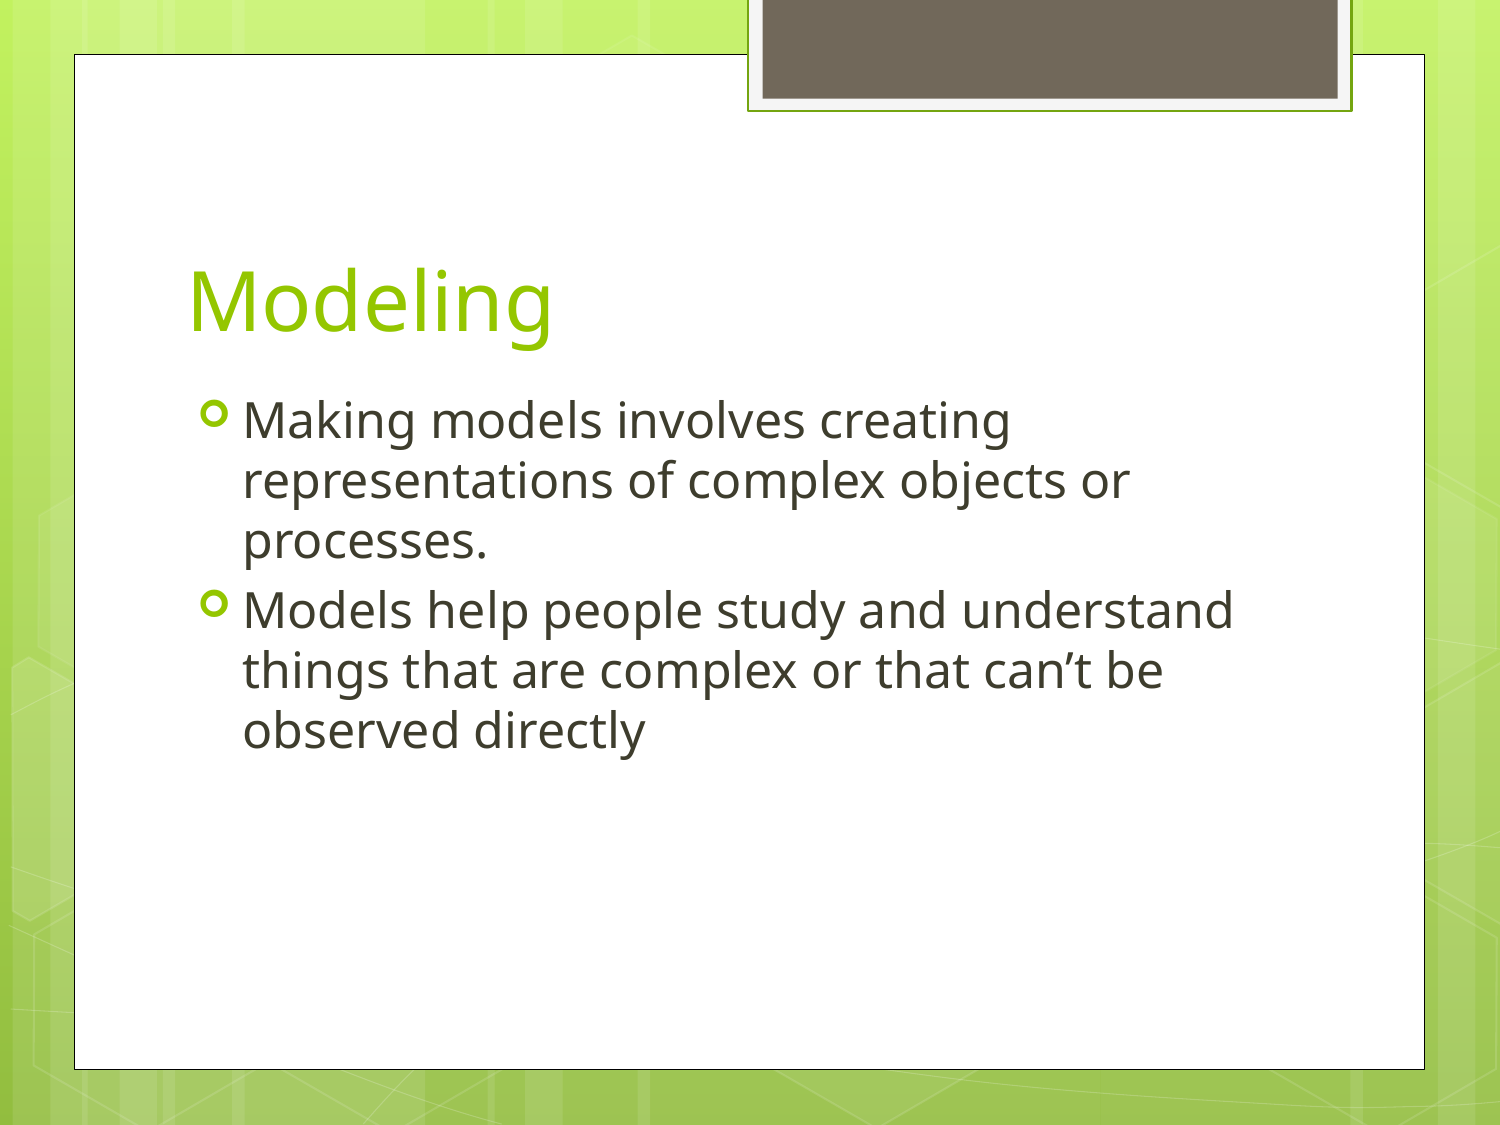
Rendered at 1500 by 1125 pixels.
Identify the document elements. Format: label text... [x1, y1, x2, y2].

title Modeling [171, 168, 1324, 357]
list Making models involves creating representations of complex objects or processes. Models help people study and understand things that are complex or that can’t be observed directly [171, 381, 1283, 957]
